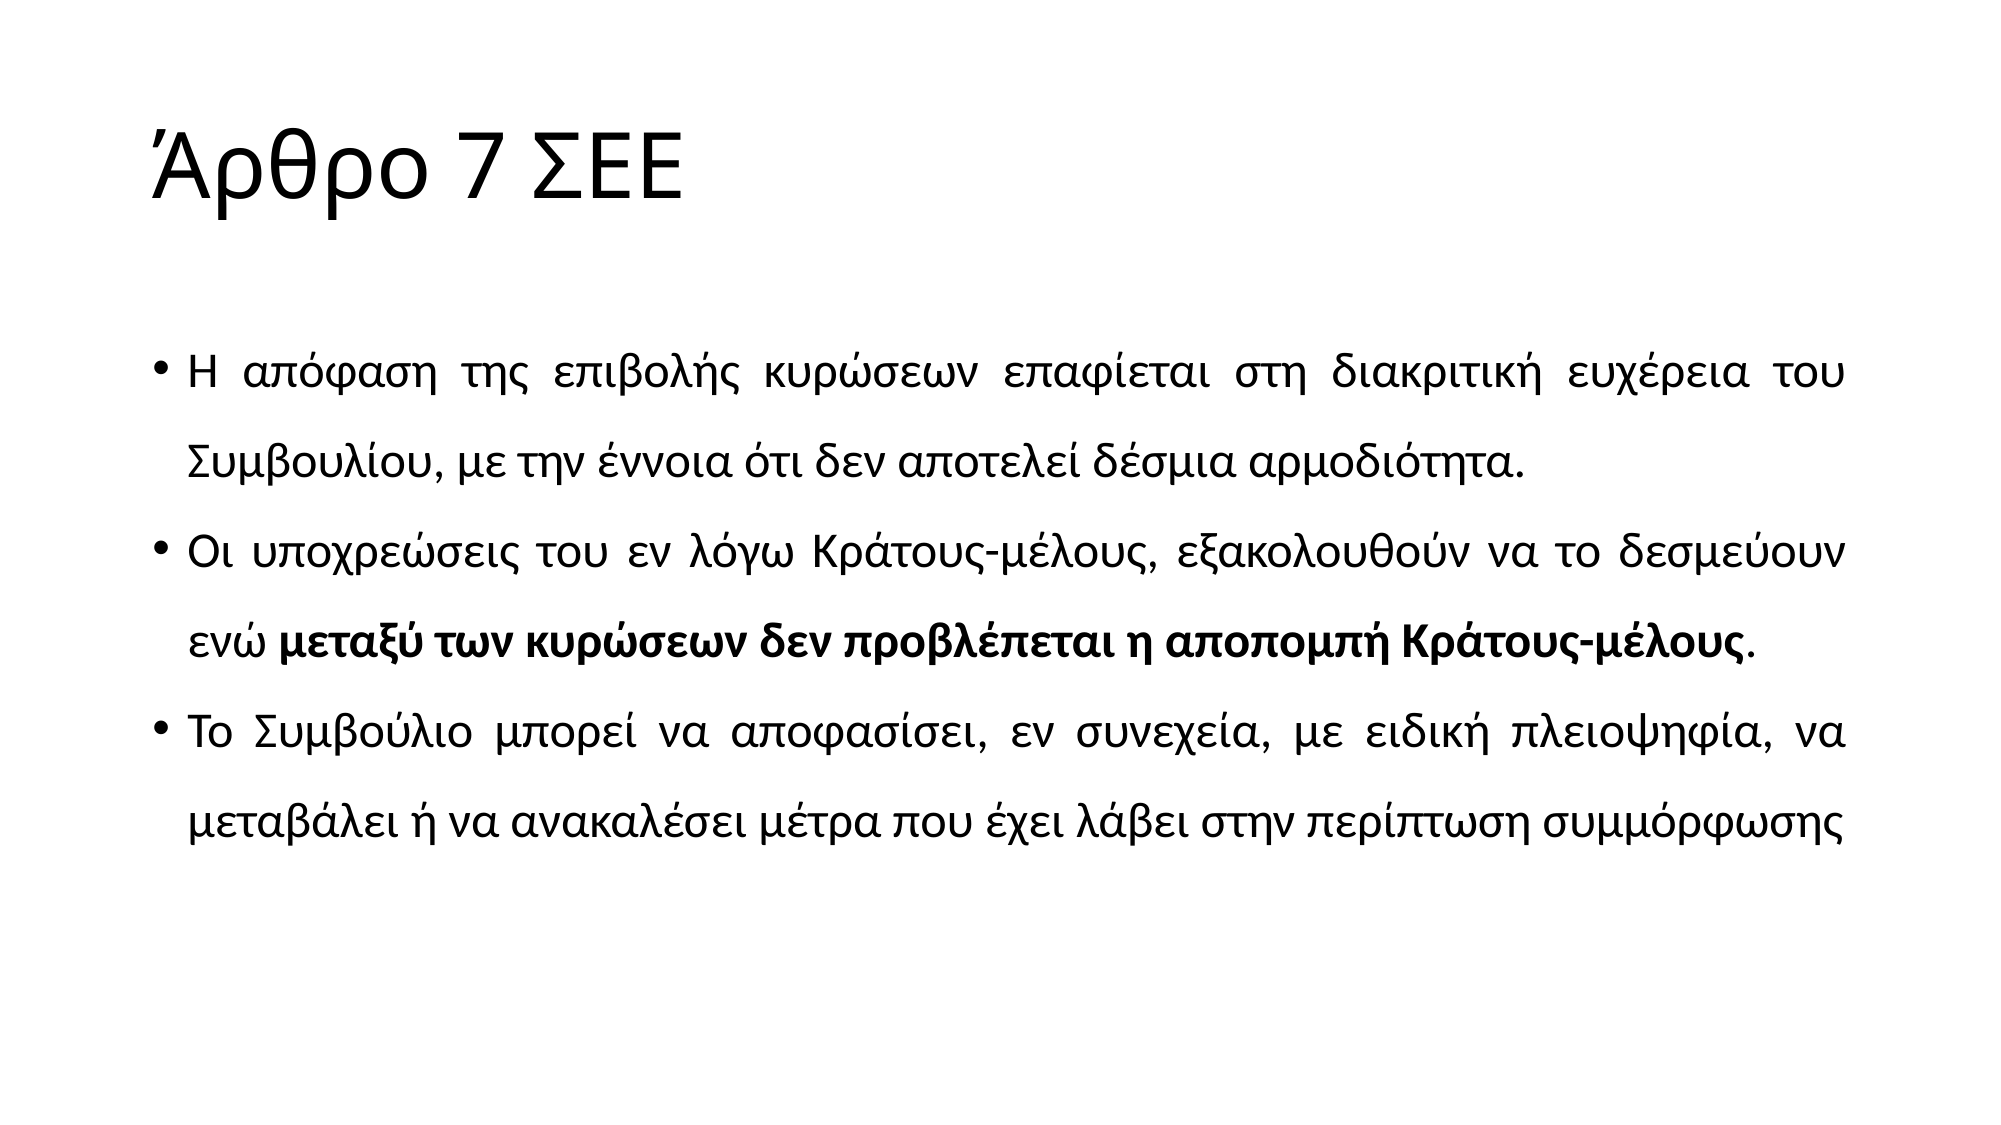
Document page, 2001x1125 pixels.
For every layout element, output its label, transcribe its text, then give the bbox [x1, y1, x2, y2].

list Η απόφαση της επιβολής κυρώσεων επαφίεται στη διακριτική ευχέρεια του Συμβουλίου, με την έννοια ότι δεν αποτελεί δέσμια αρμοδιότητα. Oι υποχρεώσεις του εν λόγω Κράτους-μέλους, εξακολουθούν να το δεσμεύουν ενώ μεταξύ των κυρώσεων δεν προβλέπεται η αποπομπή Κράτους-μέλους. Το Συμβούλιο μπορεί να αποφασίσει, εν συνεχεία, με ειδική πλειοψηφία, να μεταβάλει ή να ανακαλέσει μέτρα που έχει λάβει στην περίπτωση συμμόρφωσης [137, 299, 1863, 1014]
title Άρθρο 7 ΣΕΕ [137, 59, 1863, 278]
